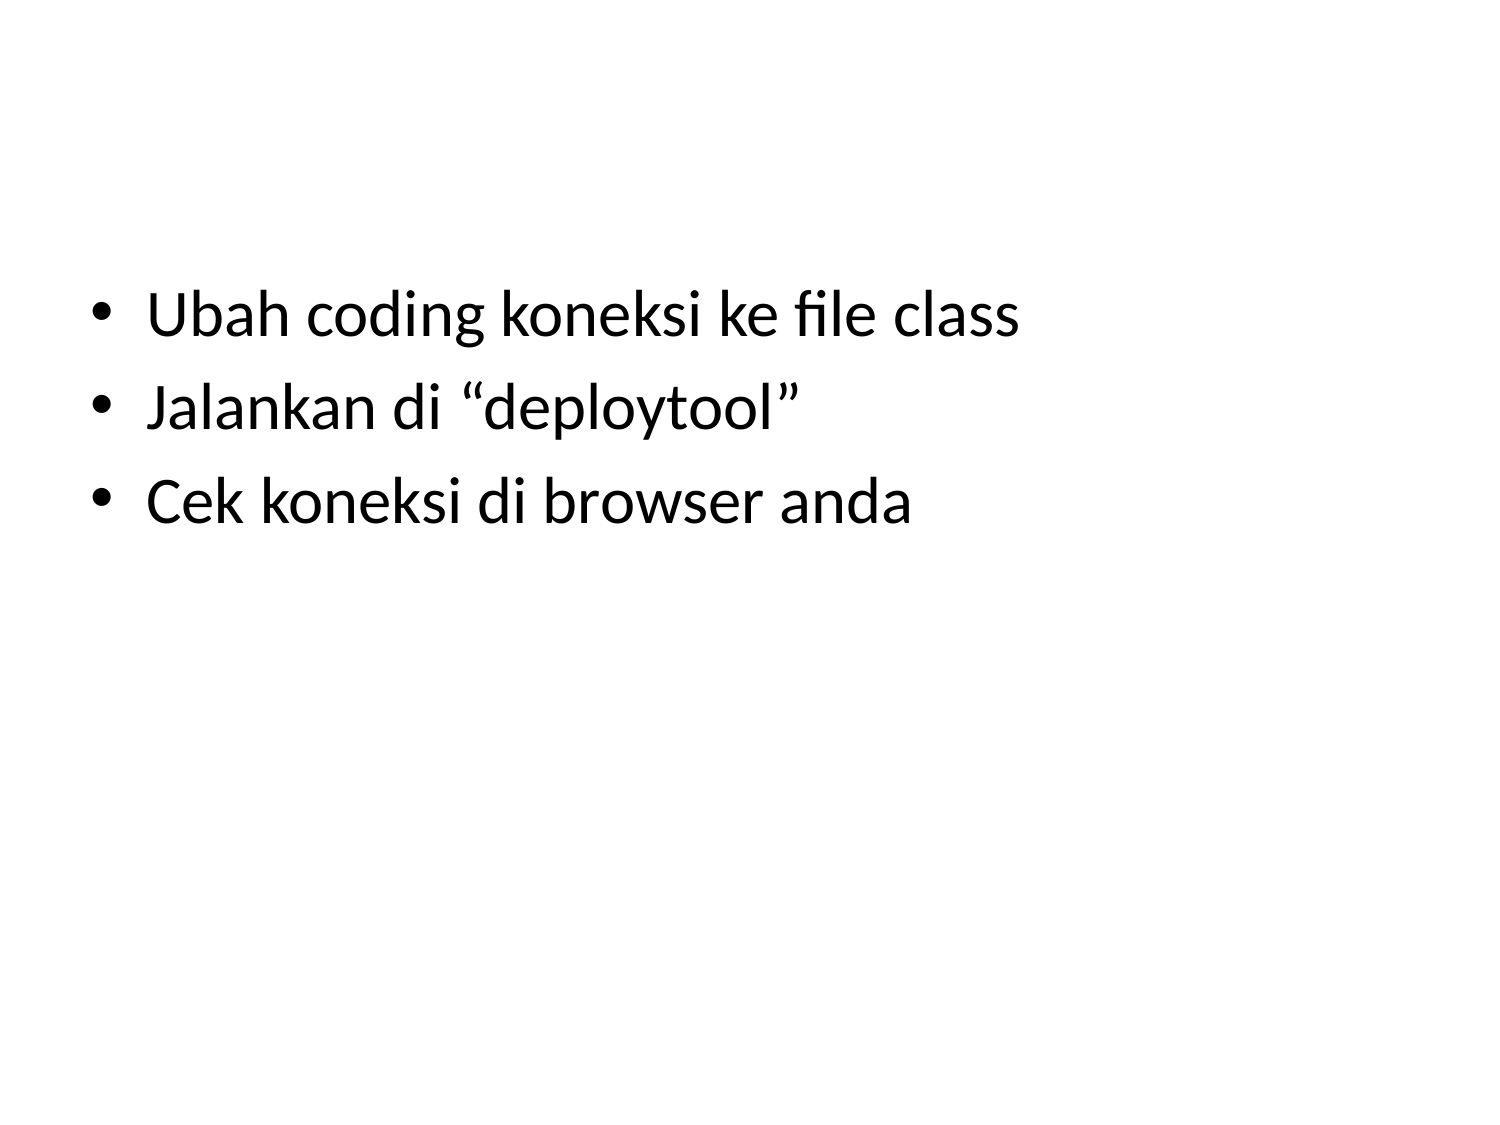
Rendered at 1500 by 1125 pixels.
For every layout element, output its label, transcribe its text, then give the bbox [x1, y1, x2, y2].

list Ubah coding koneksi ke file class Jalankan di “deploytool” Cek koneksi di browser anda [75, 262, 1425, 1005]
